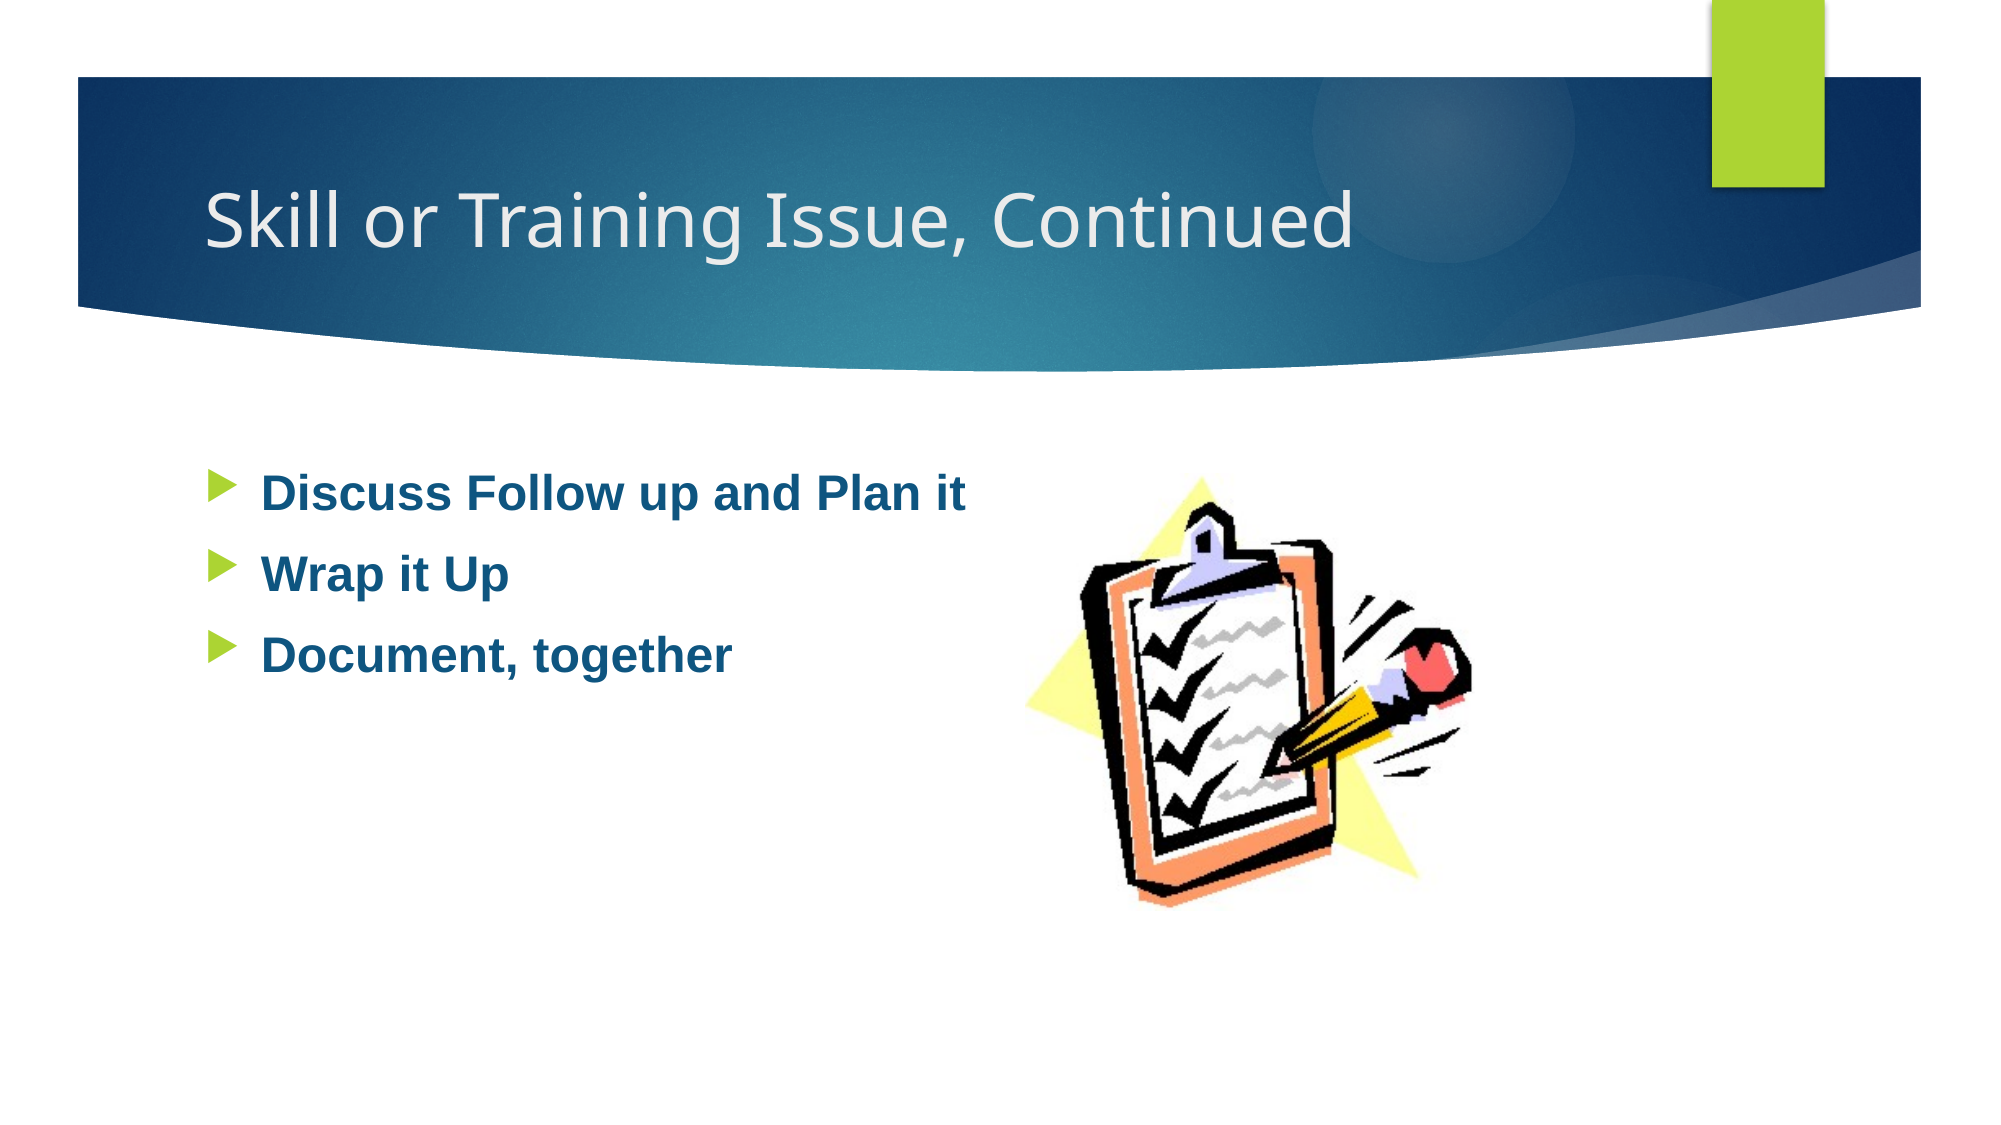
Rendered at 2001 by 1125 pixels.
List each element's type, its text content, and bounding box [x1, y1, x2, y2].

list Discuss Follow up and Plan it Wrap it Up Document, together [189, 452, 1627, 988]
title Skill or Training Issue, Continued [189, 159, 1627, 276]
picture [1024, 473, 1476, 912]
